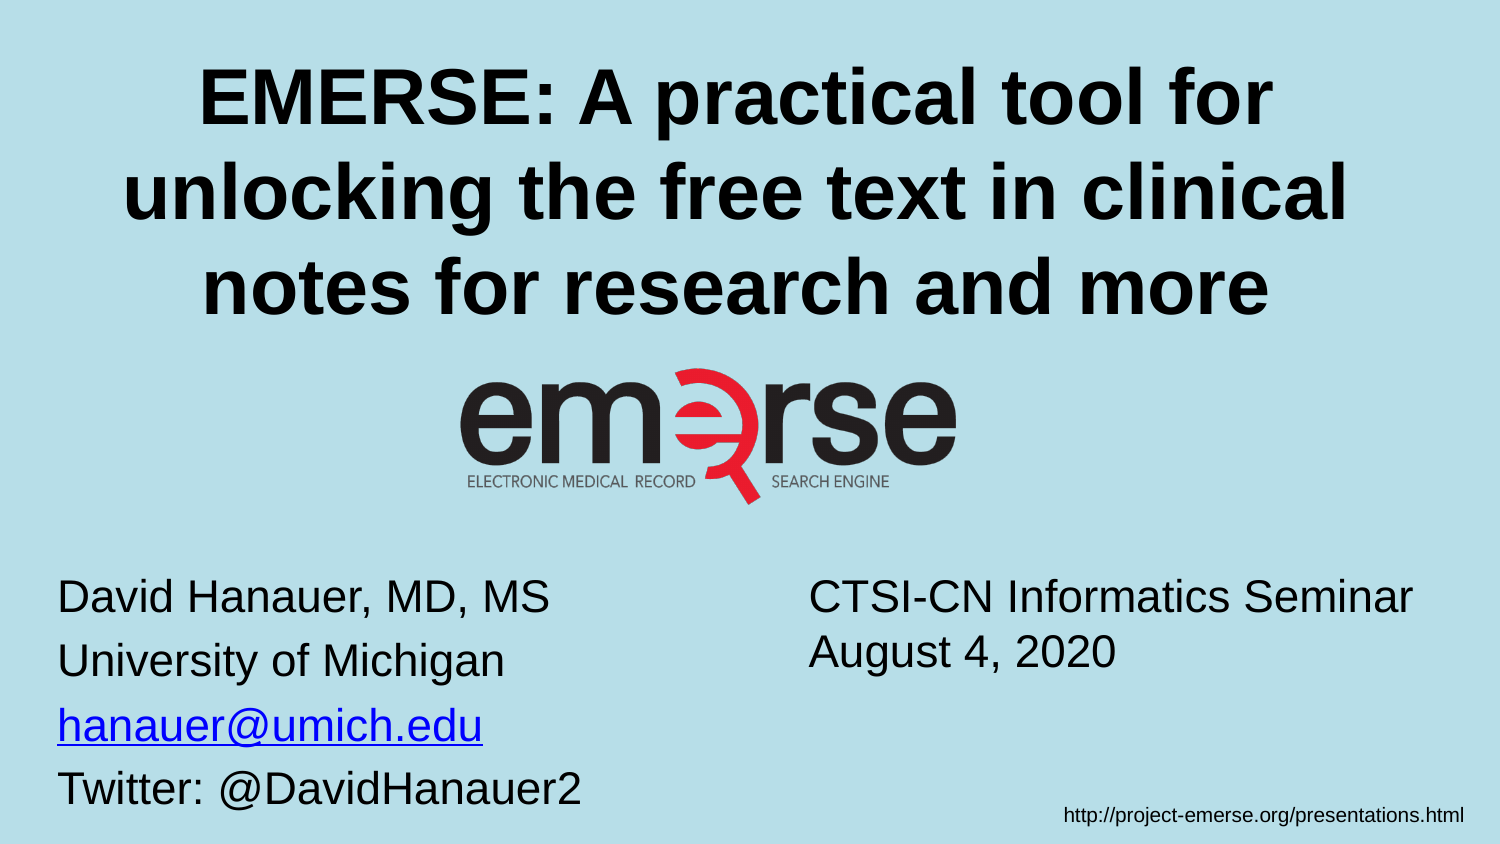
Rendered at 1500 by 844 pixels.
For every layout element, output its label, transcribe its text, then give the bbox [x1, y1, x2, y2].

text_box EMERSE: A practical tool for unlocking the free text in clinical notes for research and more [0, 37, 1474, 338]
text_box CTSI-CN Informatics Seminar August 4, 2020 [793, 559, 1430, 685]
picture [460, 368, 956, 505]
text_box David Hanauer, MD, MS University of Michigan hanauer@umich.edu Twitter: @DavidHanauer2 [42, 559, 652, 788]
text_box http://project-emerse.org/presentations.html [1048, 794, 1497, 835]
